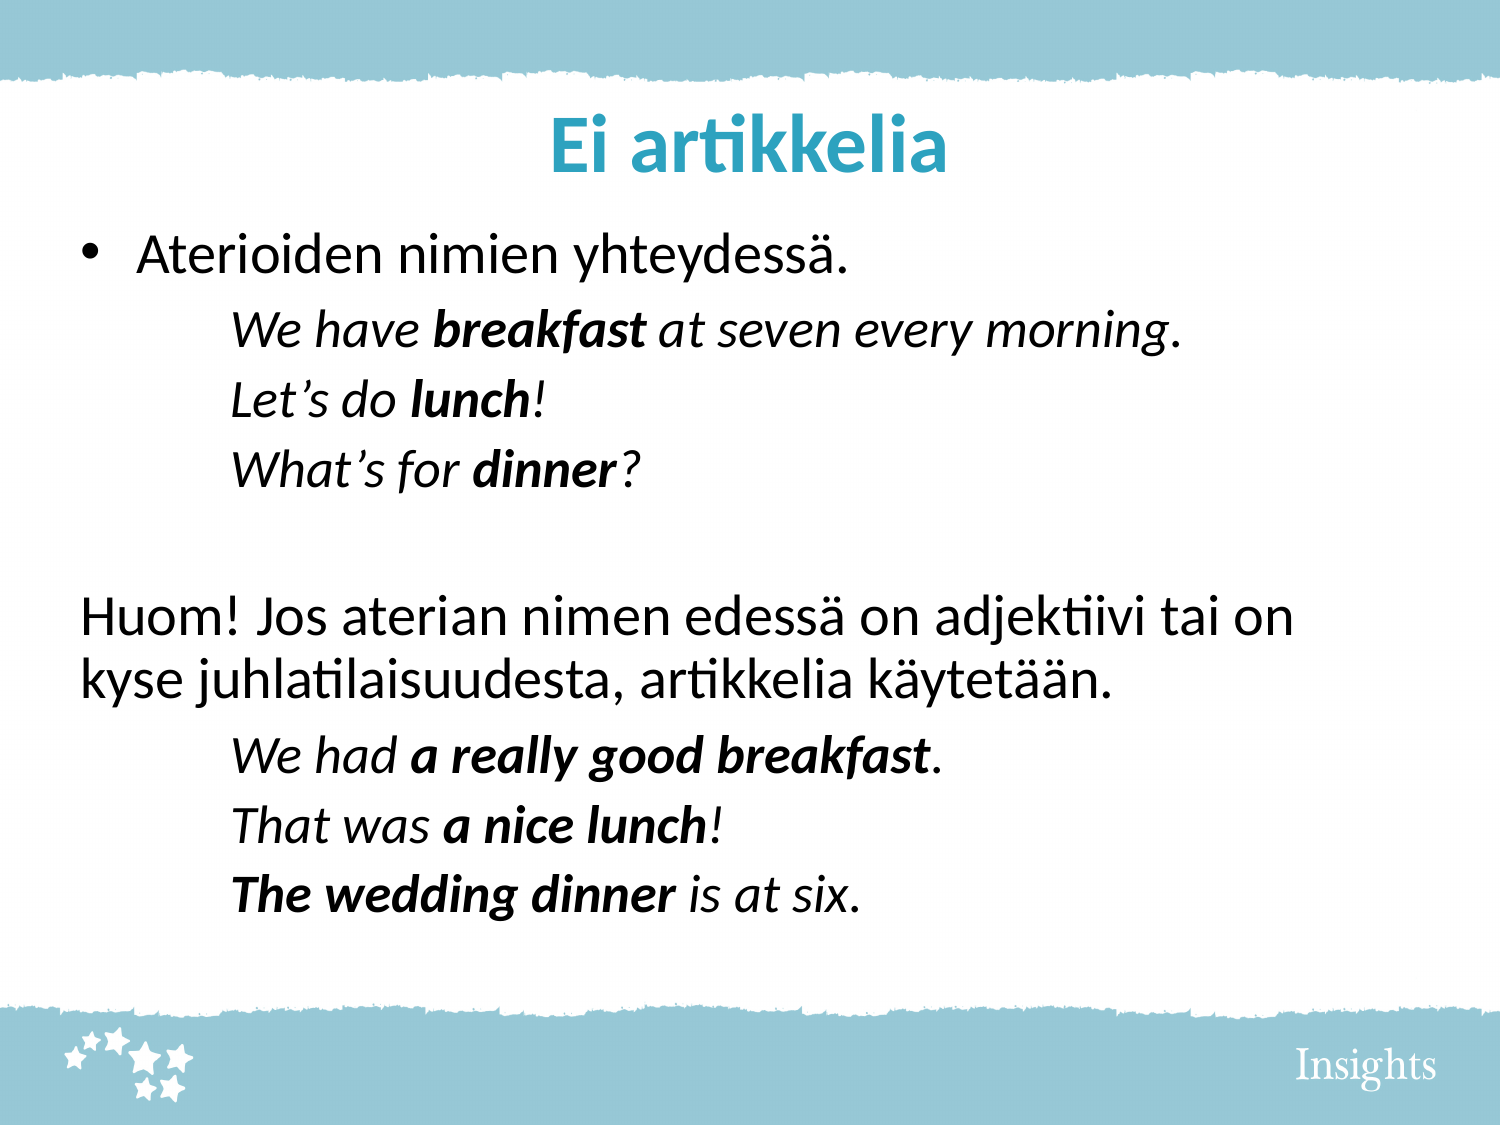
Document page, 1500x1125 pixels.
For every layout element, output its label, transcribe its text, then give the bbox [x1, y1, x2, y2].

list Aterioiden nimien yhteydessä. We have breakfast at seven every morning. Let’s do lunch! What’s for dinner? Huom! Jos aterian nimen edessä on adjektiivi tai on kyse juhlatilaisuudesta, artikkelia käytetään. We had a really good breakfast. That was a nice lunch! The wedding dinner is at six. [64, 208, 1415, 939]
picture [0, 0, 1500, 1125]
title Ei artikkelia [75, 45, 1425, 233]
